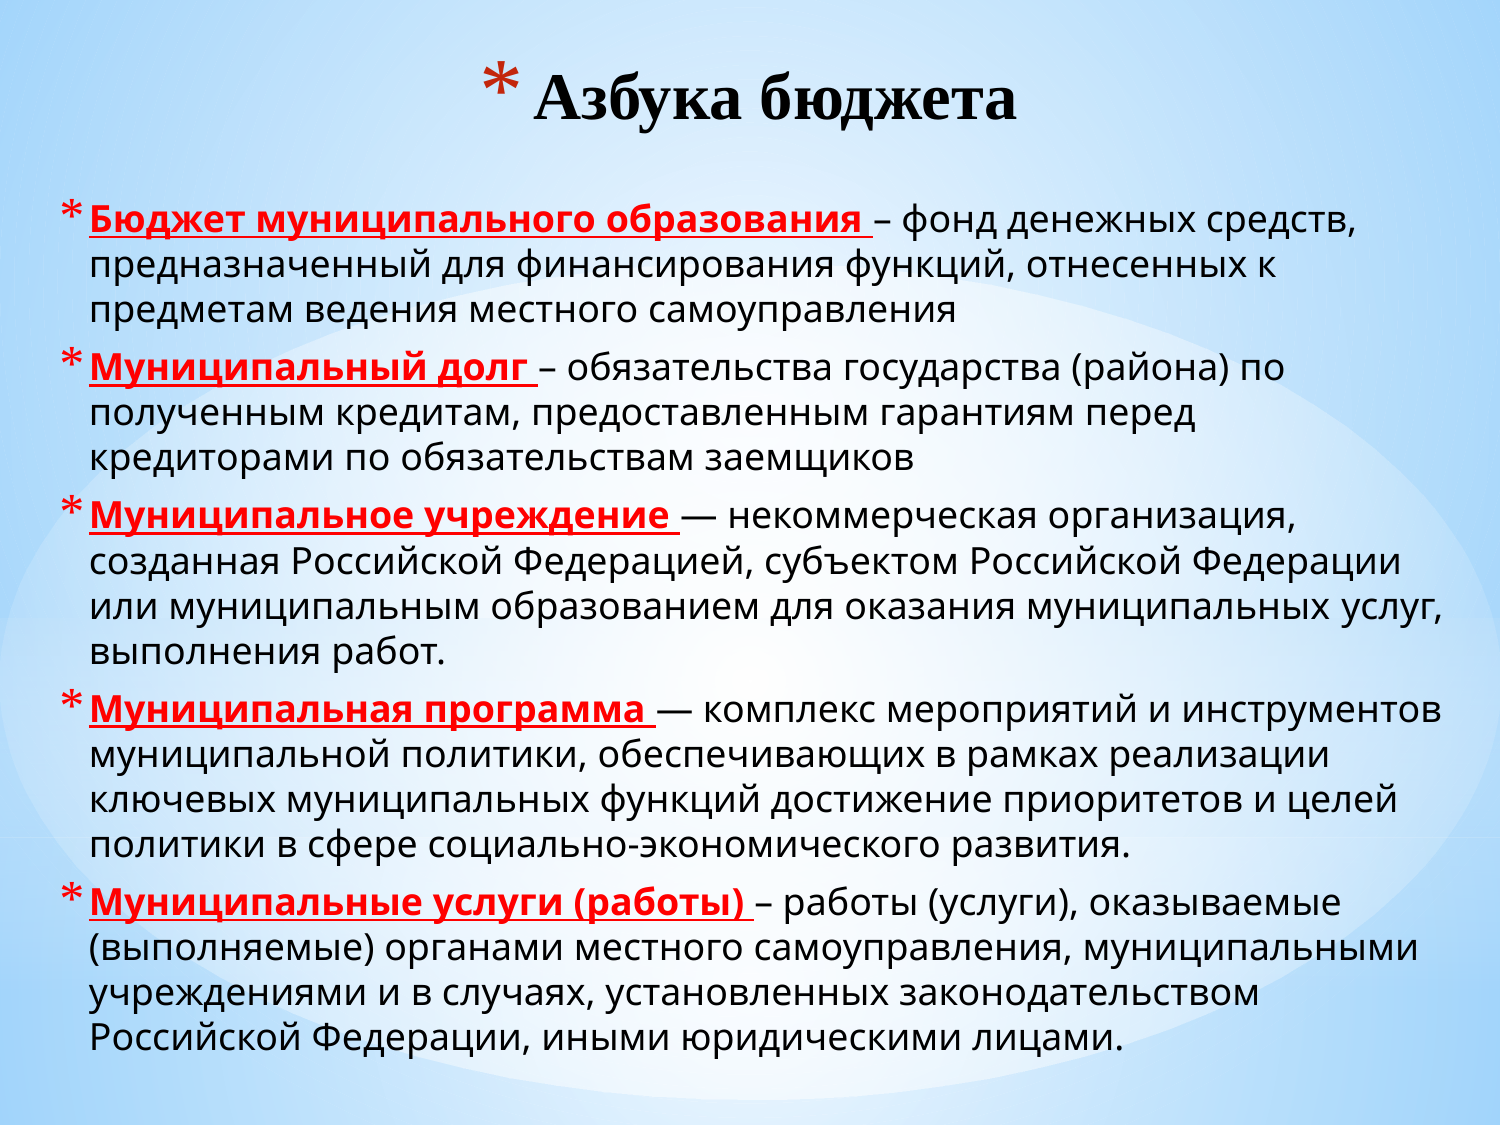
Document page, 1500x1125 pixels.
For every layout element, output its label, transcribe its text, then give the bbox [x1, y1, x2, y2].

list Бюджет муниципального образования – фонд денежных средств, предназначенный для финансирования функций, отнесенных к предметам ведения местного самоуправления Муниципальный долг – обязательства государства (района) по полученным кредитам, предоставленным гарантиям перед кредиторами по обязательствам заемщиков Муниципальное учреждение — некоммерческая организация, созданная Российской Федерацией, субъектом Российской Федерации или муниципальным образованием для оказания муниципальных услуг, выполнения работ. Муниципальная программа — комплекс мероприятий и инструментов муниципальной политики, обеспечивающих в рамках реализации ключевых муниципальных функций достижение приоритетов и целей политики в сфере социально-экономического развития. Муниципальные услуги (работы) – работы (услуги), оказываемые (выполняемые) органами местного самоуправления, муниципальными учреждениями и в случаях, установленных законодательством Российской Федерации, иными юридическими лицами. [37, 187, 1463, 1088]
title Азбука бюджета [75, 45, 1425, 175]
